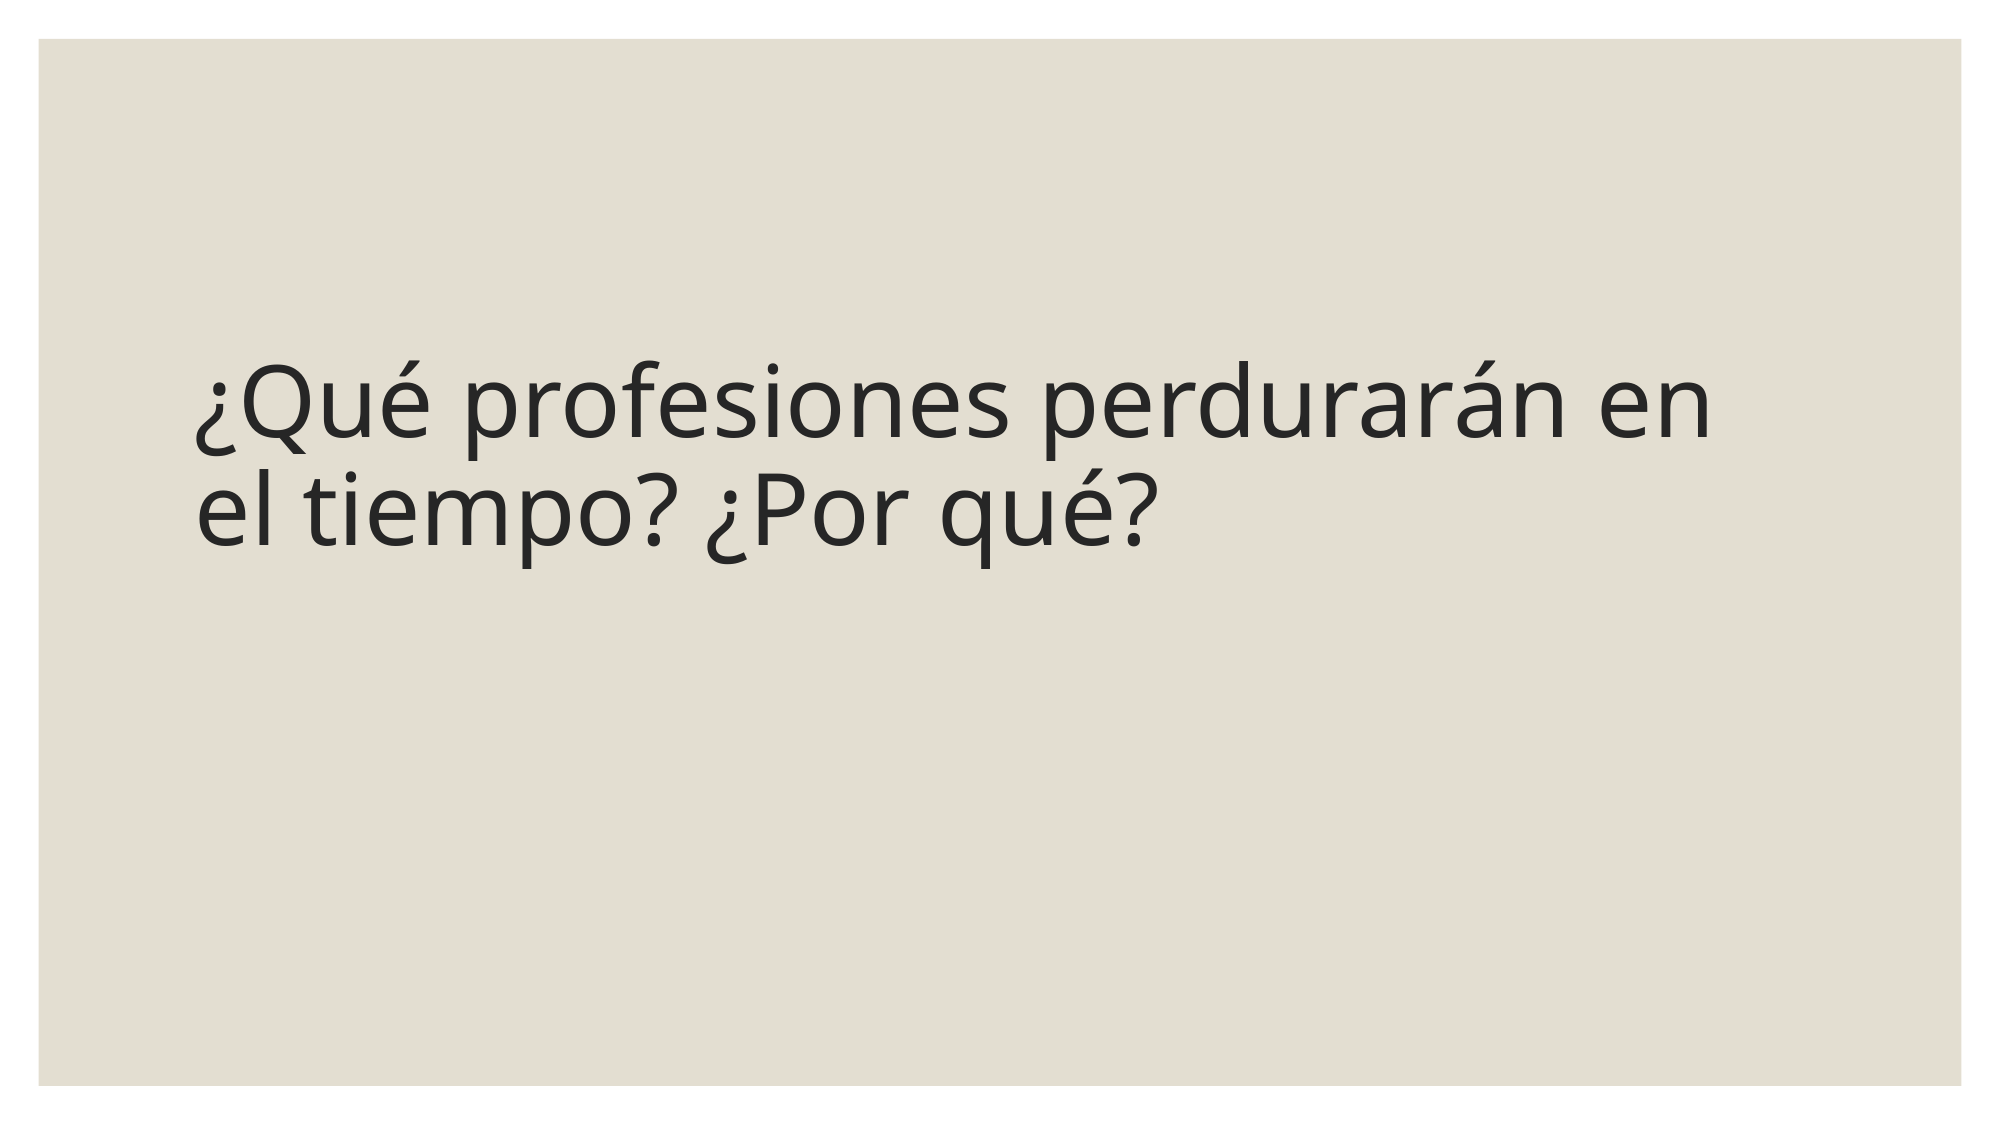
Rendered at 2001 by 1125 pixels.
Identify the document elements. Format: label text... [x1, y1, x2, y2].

title ¿Qué profesiones perdurarán en el tiempo? ¿Por qué? [179, 189, 1830, 729]
